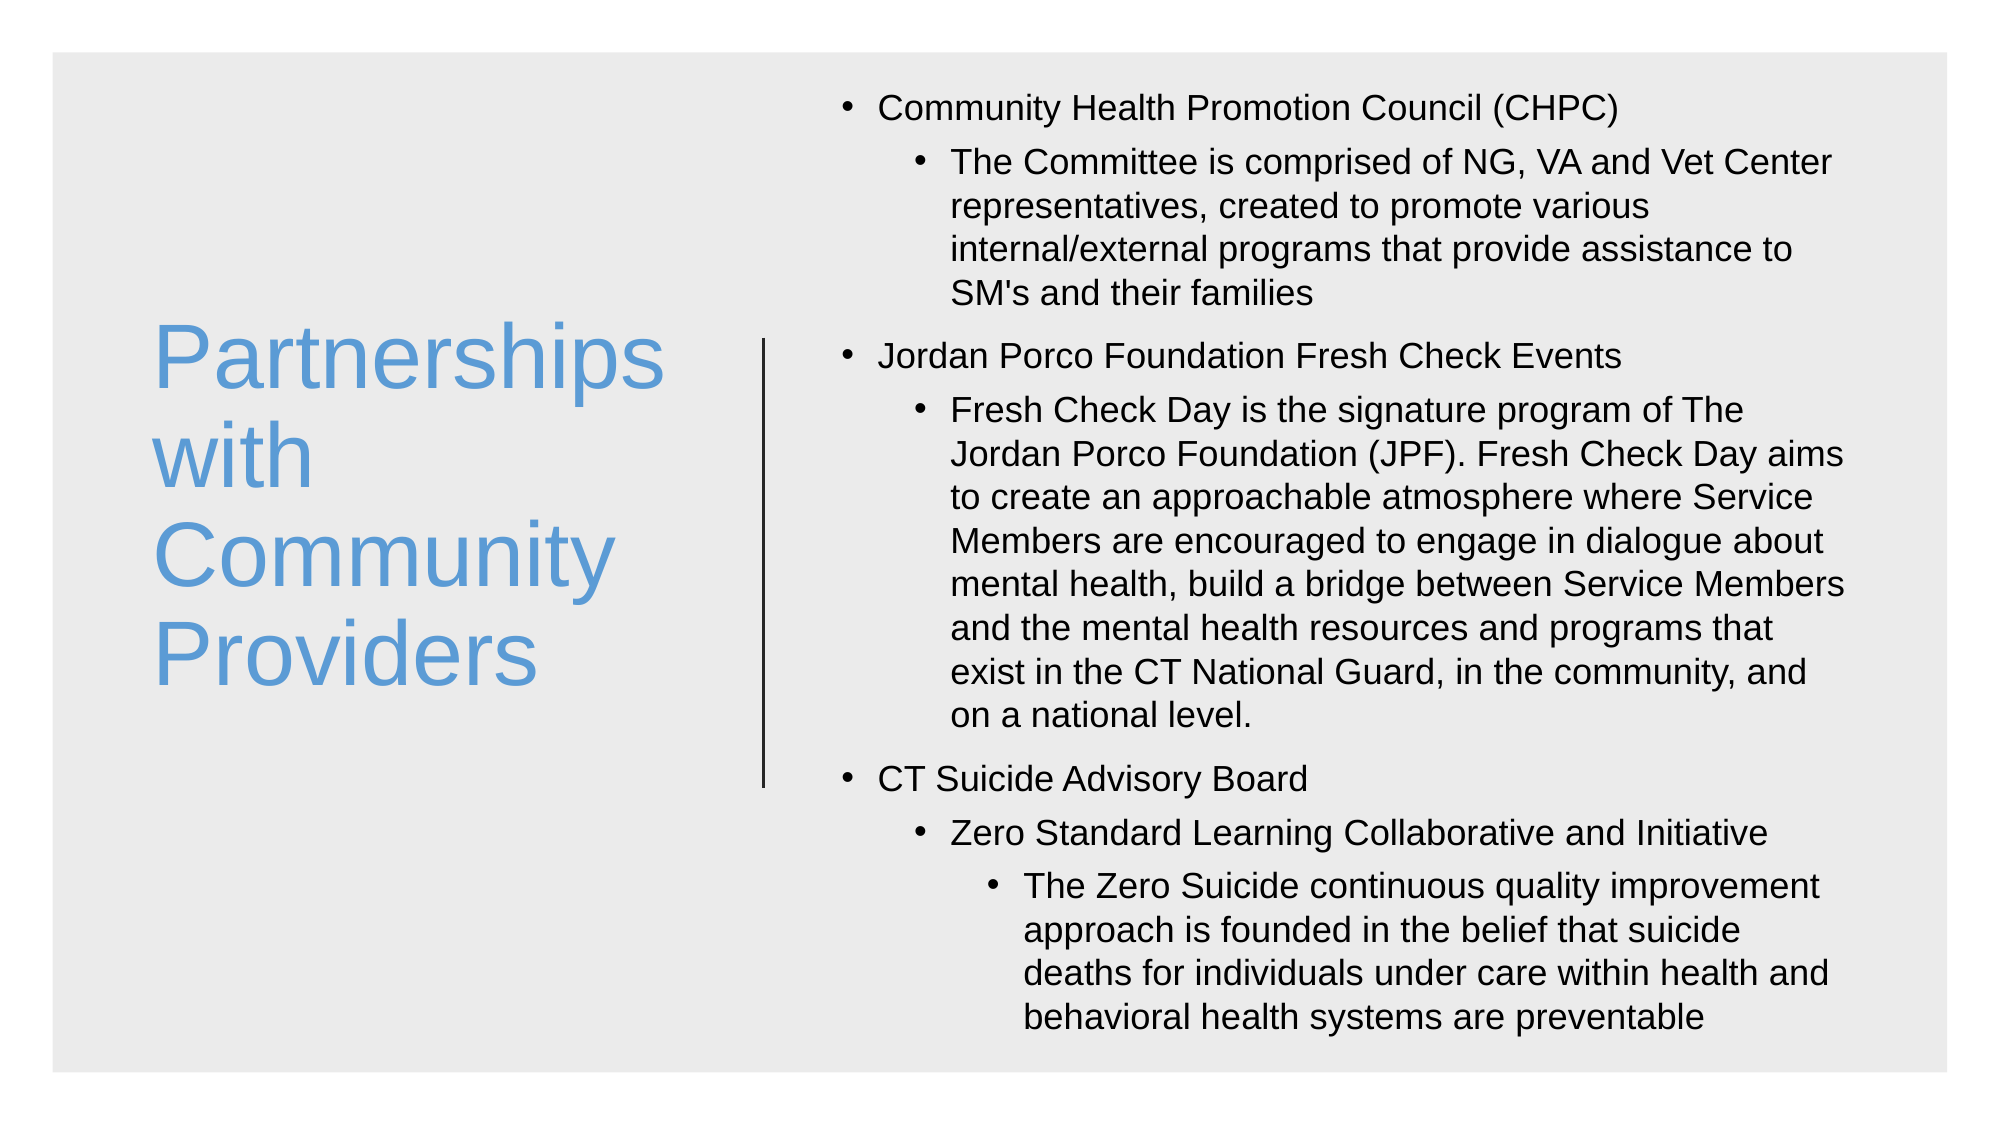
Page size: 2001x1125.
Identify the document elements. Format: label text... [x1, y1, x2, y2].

title Partnerships with Community Providers [137, 158, 711, 967]
text_box [52, 51, 1948, 1073]
list Community Health Promotion Council (CHPC) The Committee is comprised of NG, VA and Vet Center representatives, created to promote various internal/external programs that provide assistance to SM's and their families Jordan Porco Foundation Fresh Check Events Fresh Check Day is the signature program of The Jordan Porco Foundation (JPF). Fresh Check Day aims to create an approachable atmosphere where Service Members are encouraged to engage in dialogue about mental health, build a bridge between Service Members and the mental health resources and programs that exist in the CT National Guard, in the community, and on a national level. CT Suicide Advisory Board Zero Standard Learning Collaborative and Initiative The Zero Suicide continuous quality improvement approach is founded in the belief that suicide deaths for individuals under care within health and behavioral health systems are preventable [826, 77, 1873, 1048]
